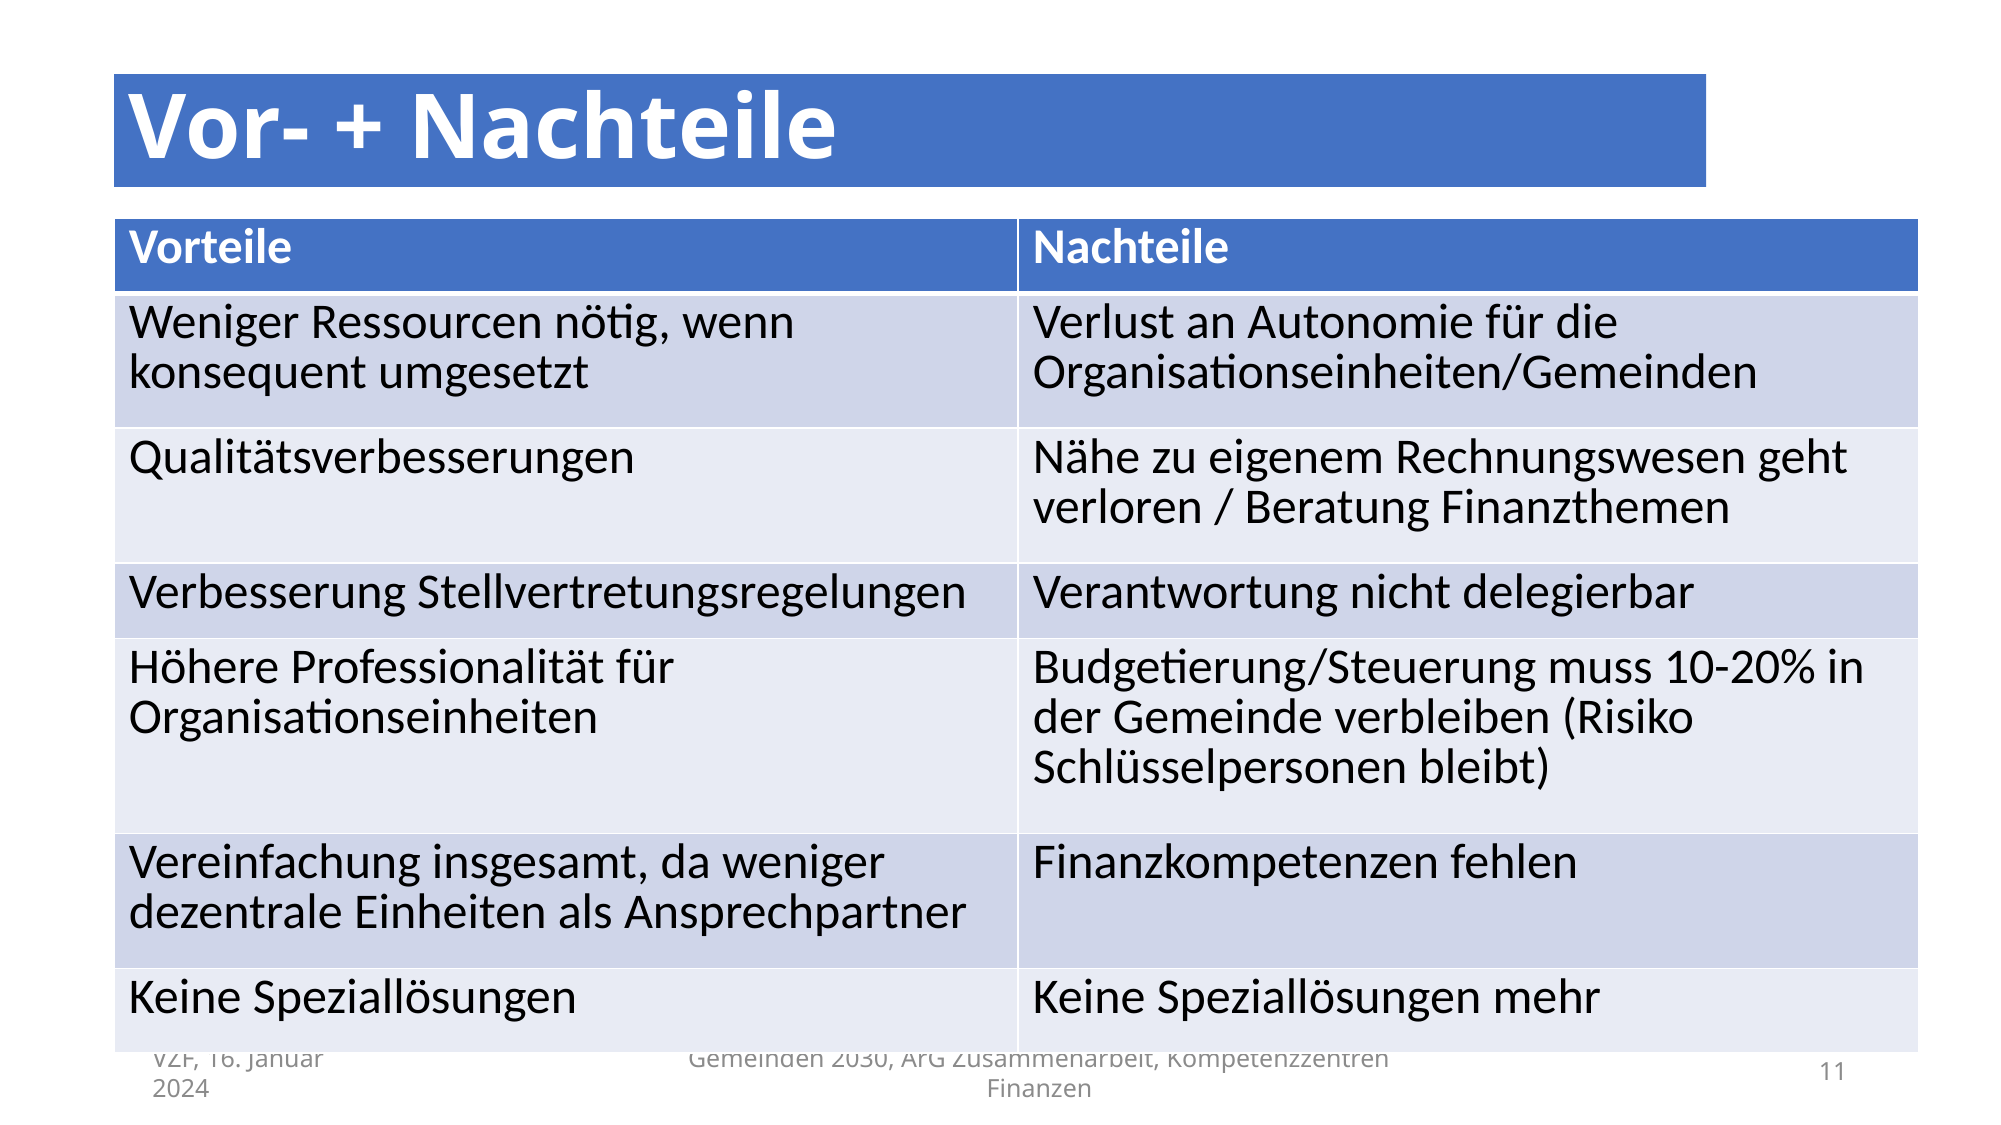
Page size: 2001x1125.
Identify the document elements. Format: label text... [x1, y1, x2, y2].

table_header Nachteile [1019, 219, 1918, 291]
footer Gemeinden 2030, ArG Zusammenarbeit, Kompetenzzentren Finanzen [641, 1054, 1438, 1103]
table_cell Vereinfachung insgesamt, da weniger dezentrale Einheiten als Ansprechpartner [115, 834, 1017, 968]
table_cell Keine Speziallösungen [115, 969, 1017, 1052]
table_cell Nähe zu eigenem Rechnungswesen geht verloren / Beratung Finanzthemen [1019, 429, 1918, 562]
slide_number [137, 1054, 392, 1103]
table_cell Verantwortung nicht delegierbar [1019, 564, 1918, 638]
table_cell Verlust an Autonomie für die Organisationseinheiten/Gemeinden [1019, 296, 1918, 427]
table_cell Keine Speziallösungen mehr [1019, 969, 1918, 1052]
table_cell Weniger Ressourcen nötig, wenn konsequent umgesetzt [115, 296, 1017, 427]
table_cell Verbesserung Stellvertretungsregelungen [115, 564, 1017, 638]
list Vor- + Nachteile Kompetenzzentrum [114, 74, 1707, 187]
table_cell Finanzkompetenzen fehlen [1019, 834, 1918, 968]
table_cell Qualitätsverbesserungen [115, 429, 1017, 562]
slide_number 11 [1587, 1054, 1863, 1103]
table_header Vorteile [115, 219, 1017, 291]
table_cell Budgetierung/Steuerung muss 10-20% in der Gemeinde verbleiben (Risiko Schlüsselpersonen bleibt) [1019, 639, 1918, 833]
table_cell Höhere Professionalität für Organisationseinheiten [115, 639, 1017, 833]
